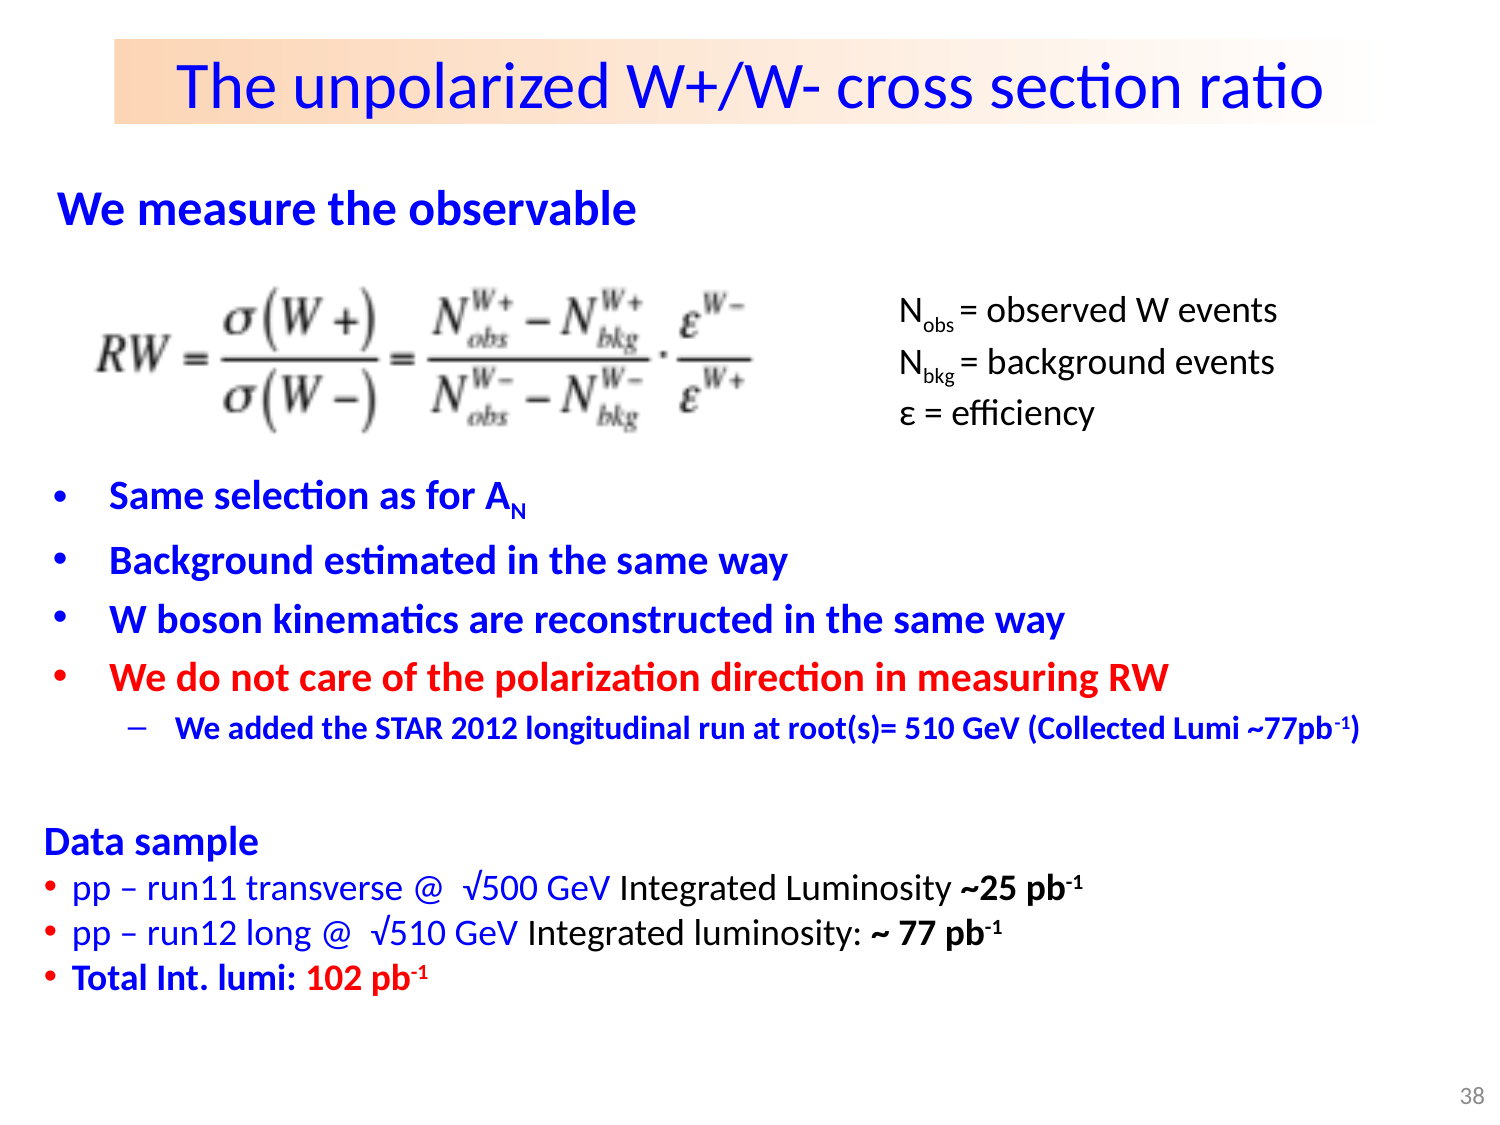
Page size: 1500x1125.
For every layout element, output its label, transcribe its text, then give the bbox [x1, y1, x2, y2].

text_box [88, 277, 762, 438]
text_box We measure the observable [42, 168, 653, 244]
text_box The unpolarized W+/W- cross section ratio [114, 39, 1388, 124]
list Same selection as for AN Background estimated in the same way W boson kinematics are reconstructed in the same way We do not care of the polarization direction in measuring RW We added the STAR 2012 longitudinal run at root(s)= 510 GeV (Collected Lumi ~77pb-1) [37, 460, 1484, 830]
text_box Nobs = observed W events Nbkg = background events ε = efficiency [884, 278, 1294, 441]
slide_number 38 [1149, 1065, 1500, 1125]
text_box Data sample pp – run11 transverse @ √500 GeV Integrated Luminosity ~25 pb-1 pp – run12 long @ √510 GeV Integrated luminosity: ~ 77 pb-1 Total Int. lumi: 102 pb-1 [29, 805, 1342, 1006]
